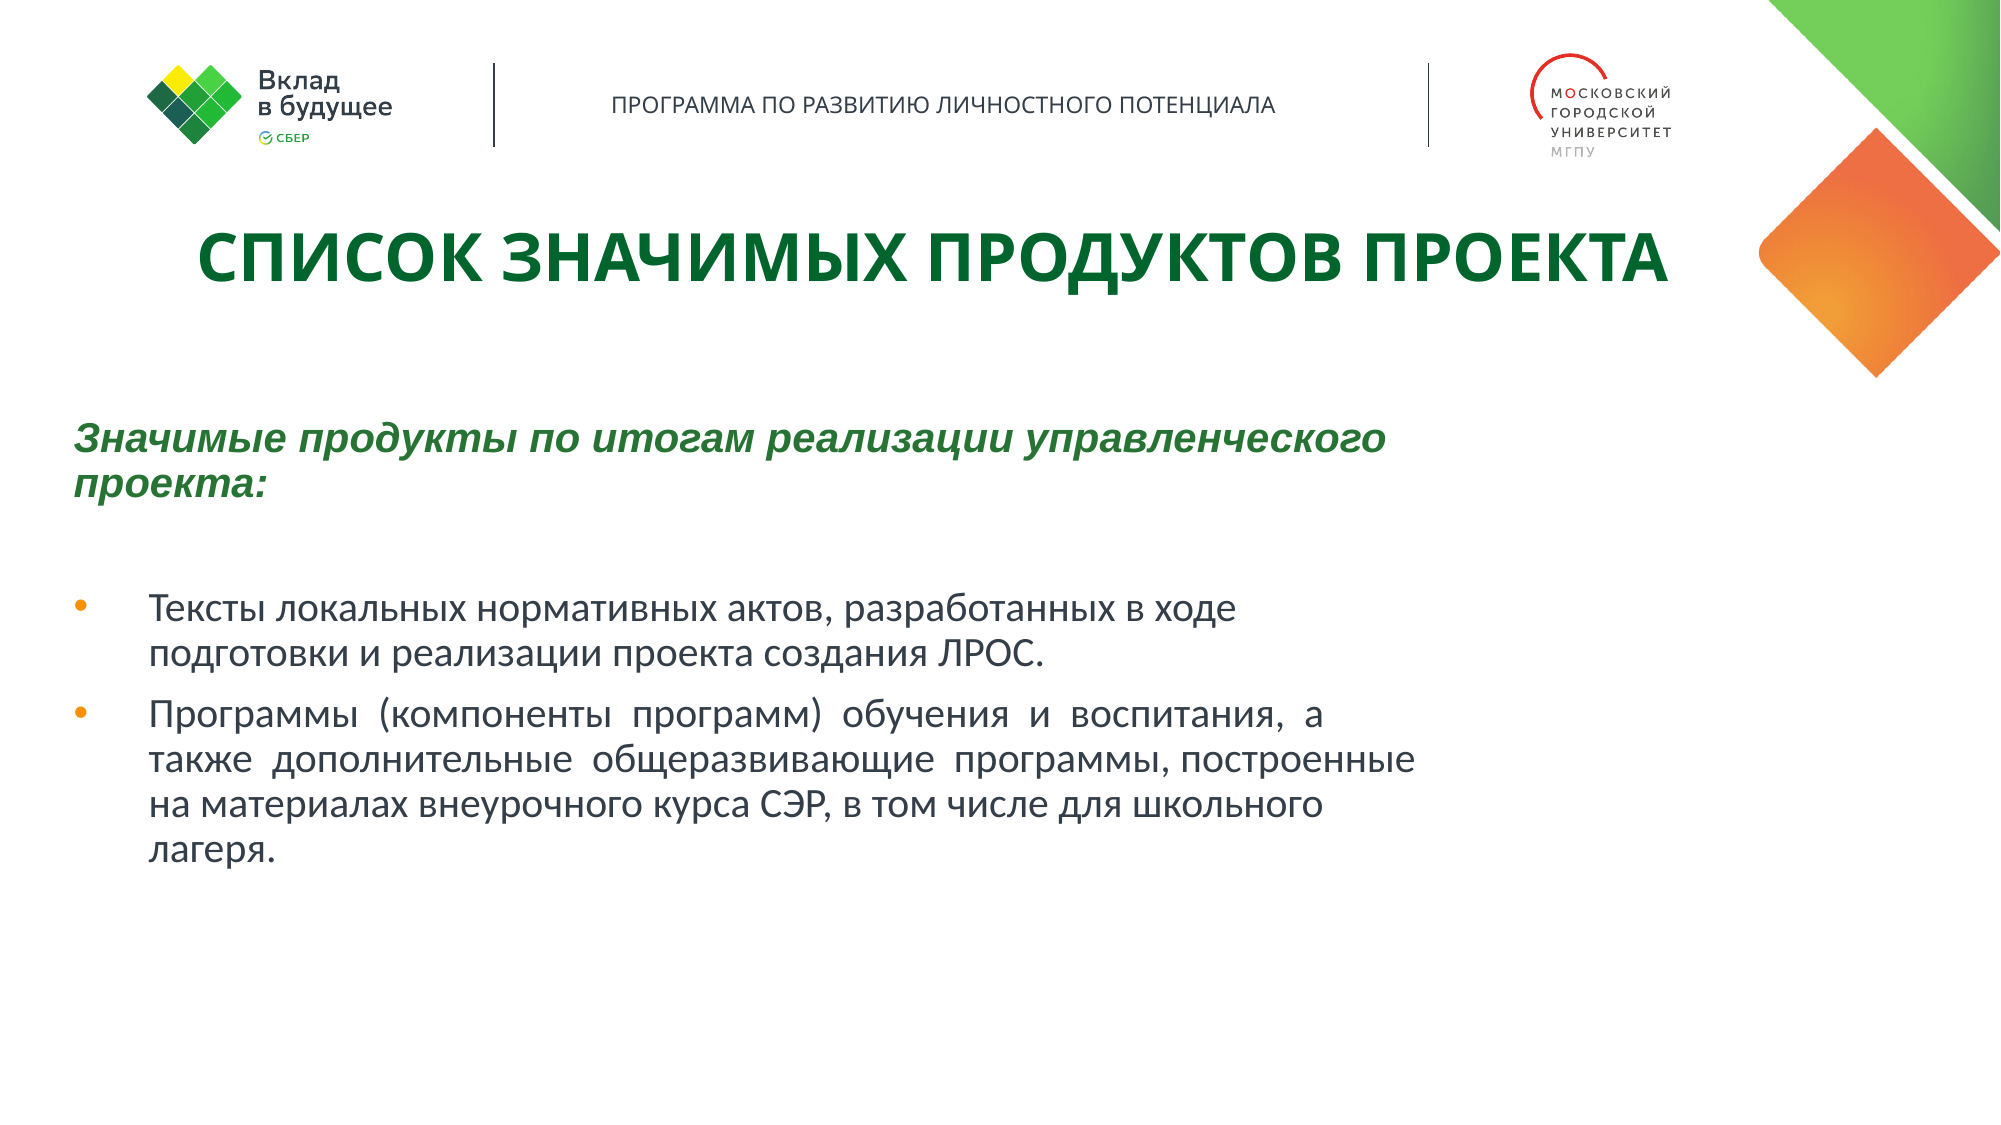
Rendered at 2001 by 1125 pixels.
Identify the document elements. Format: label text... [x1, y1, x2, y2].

picture [1757, 0, 2000, 380]
picture [1530, 53, 1671, 157]
text_box СПИСОК ЗНАЧИМЫХ ПРОДУКТОВ ПРОЕКТА [0, 223, 1866, 296]
picture [147, 65, 392, 145]
text_box Значимые продукты по итогам реализации управленческого проекта: Тексты локальных нормативных актов, разработанных в ходе подготовки и реализации проекта создания ЛРОС. Программы (компоненты программ) обучения и воспитания, а также дополнительные общеразвивающие программы, построенные на материалах внеурочного курса СЭР, в том числе для школьного лагеря. [73, 407, 1441, 1068]
